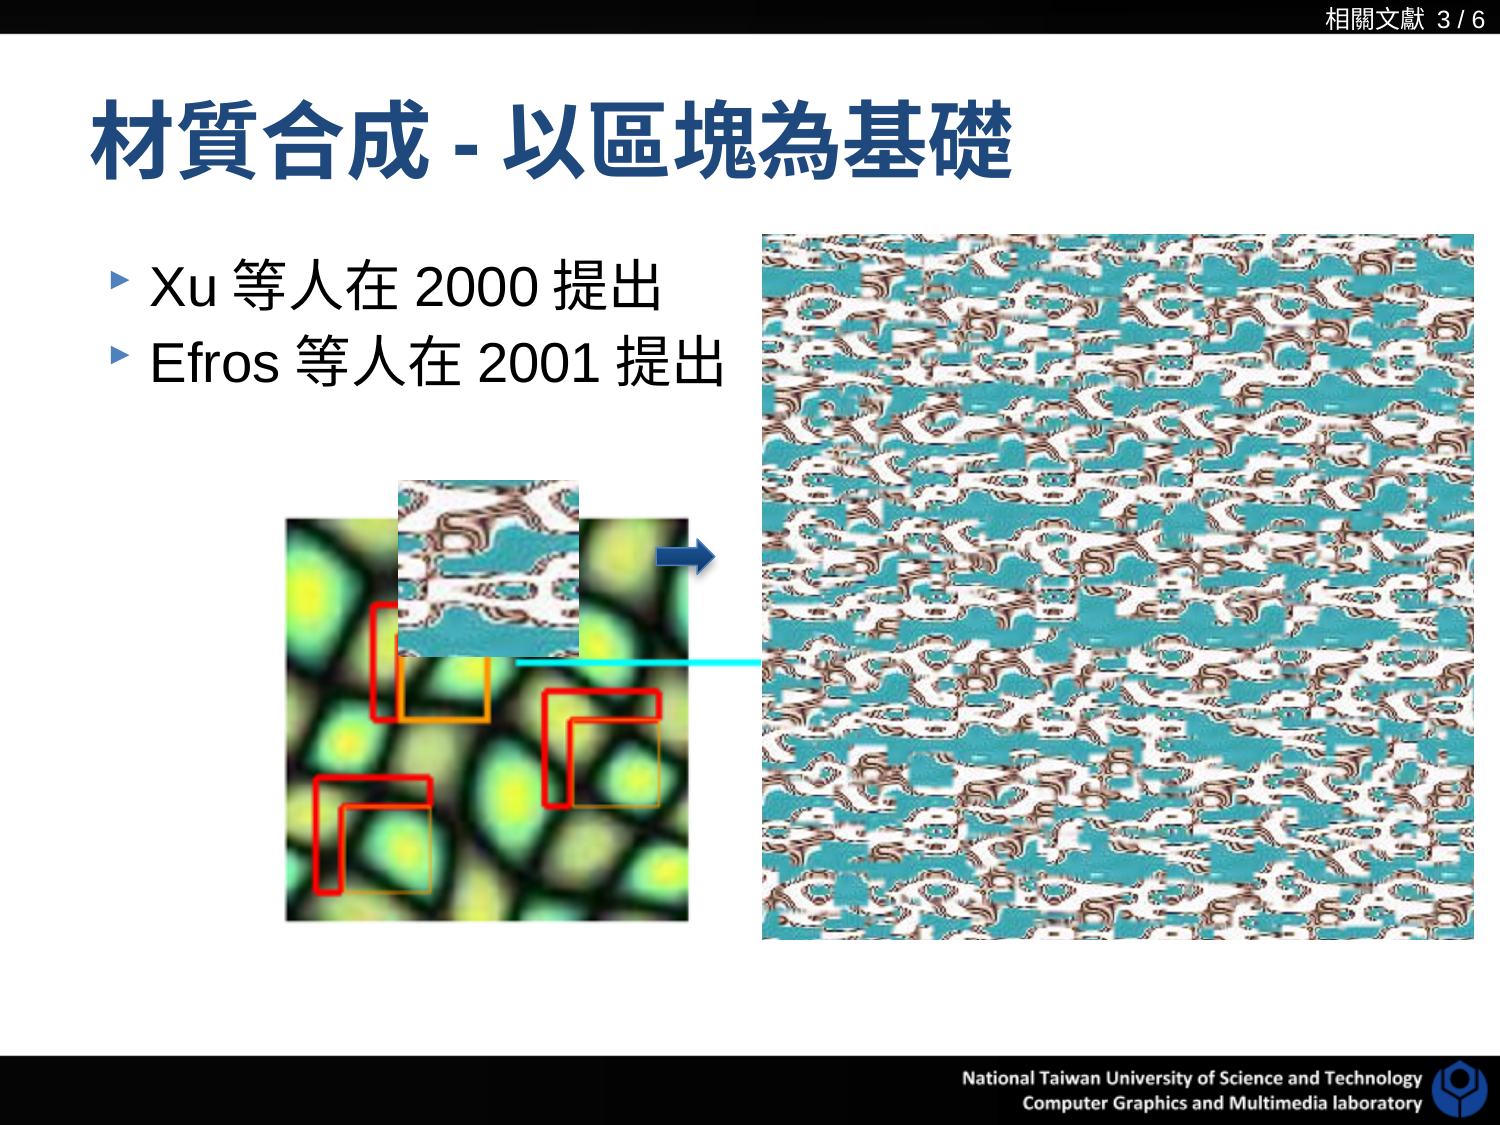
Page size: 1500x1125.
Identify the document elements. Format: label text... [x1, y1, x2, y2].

picture [0, 0, 1500, 1125]
list Xu等人在2000提出 Efros等人在2001提出 [75, 243, 1425, 986]
list 相關文獻 3 / 6 [774, 0, 1500, 67]
title 材質合成-以區塊為基礎 [75, 45, 1425, 233]
